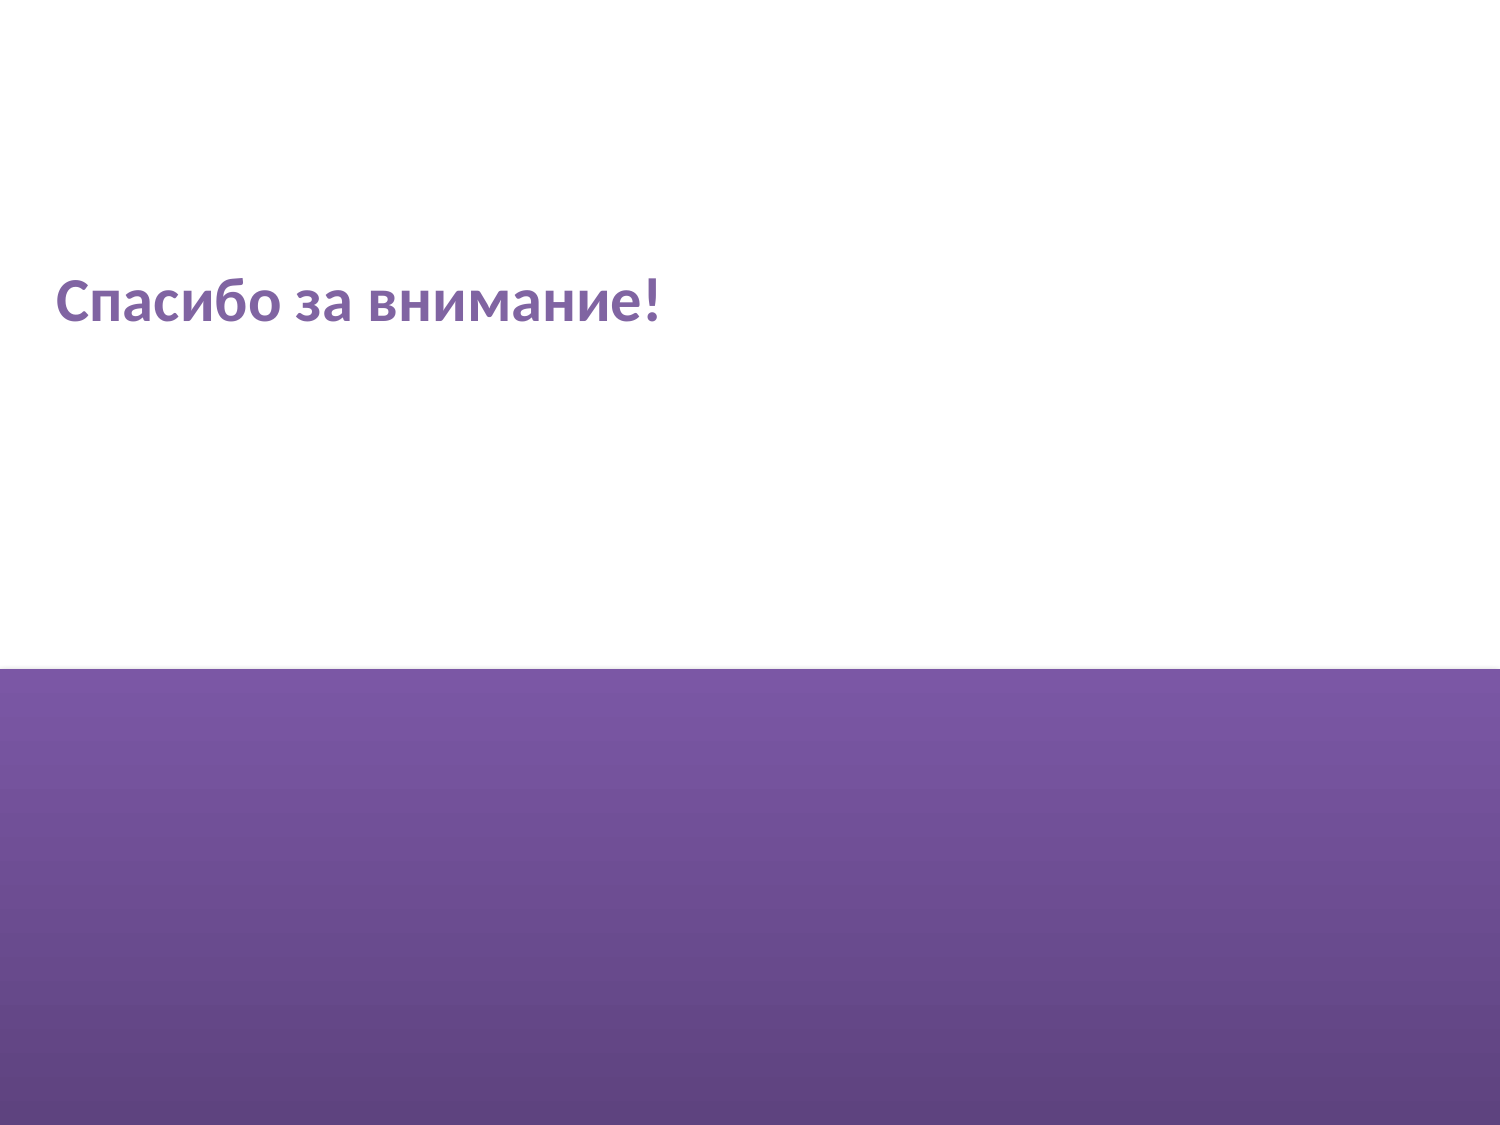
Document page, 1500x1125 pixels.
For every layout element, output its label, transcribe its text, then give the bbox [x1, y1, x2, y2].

text_box [0, 668, 1500, 1125]
text_box Спасибо за внимание! [54, 259, 665, 335]
